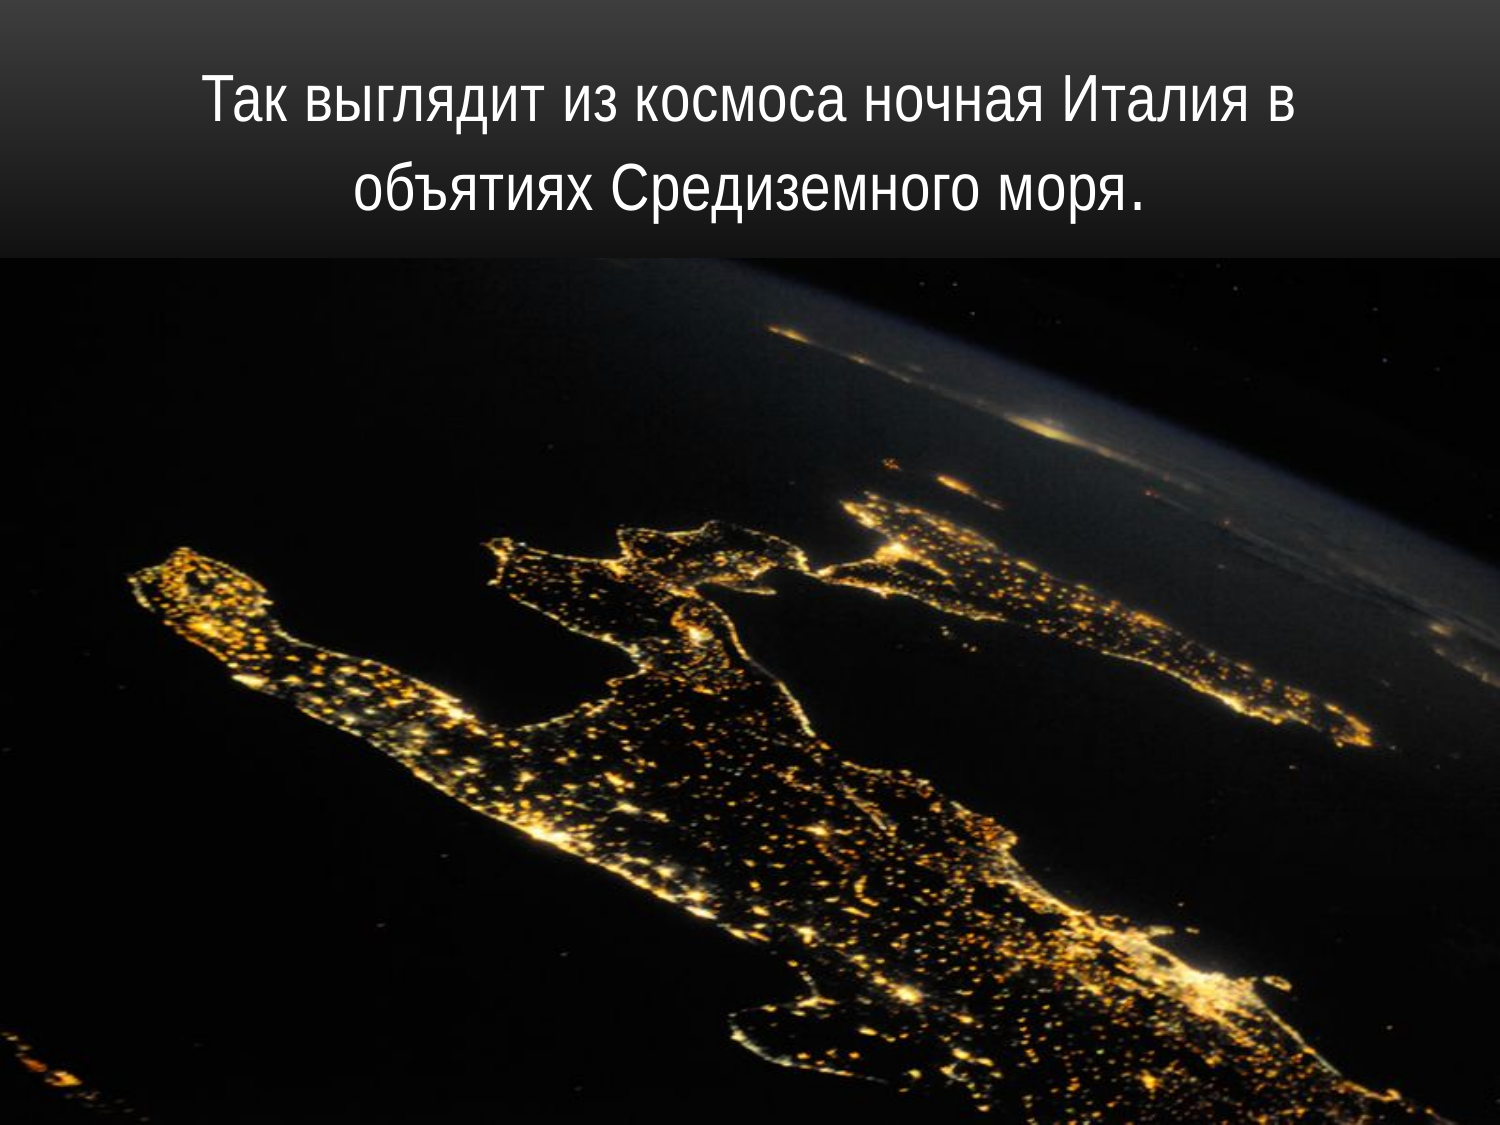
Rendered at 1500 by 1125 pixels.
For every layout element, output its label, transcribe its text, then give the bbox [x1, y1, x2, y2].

title Так выглядит из космоса ночная Италия в объятиях Средиземного моря. [99, 45, 1400, 233]
picture [0, 0, 1500, 1125]
